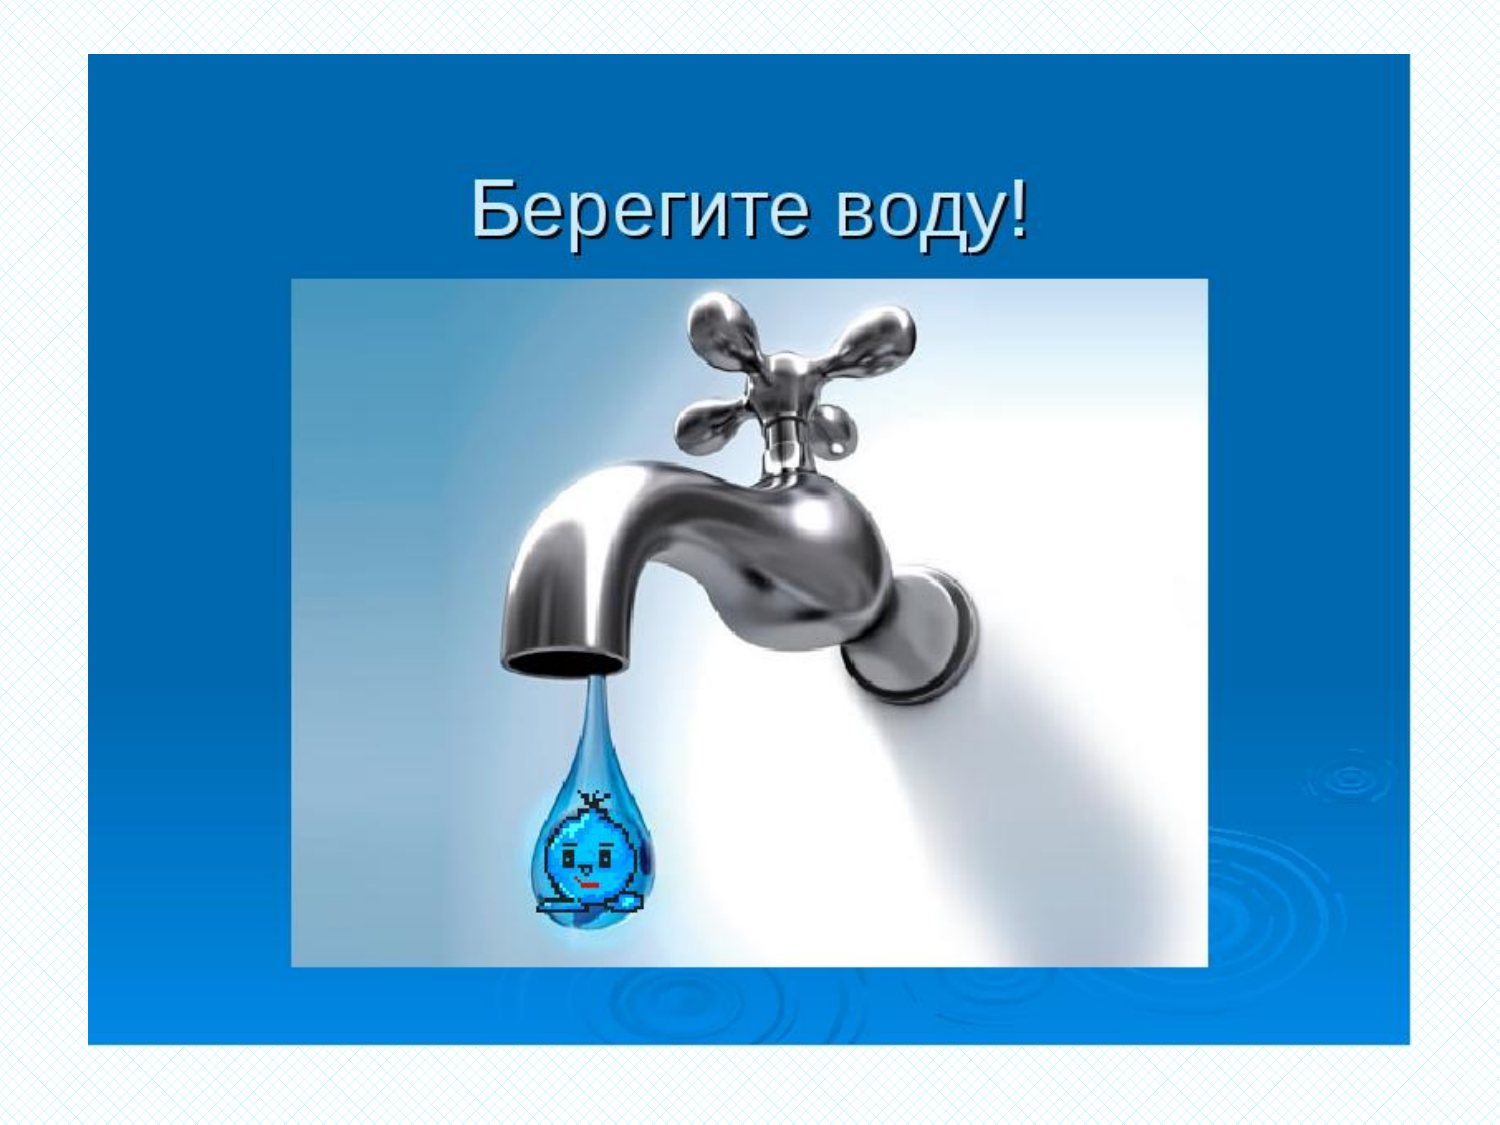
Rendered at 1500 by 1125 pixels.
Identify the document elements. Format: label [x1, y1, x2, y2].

list [88, 54, 1412, 1047]
